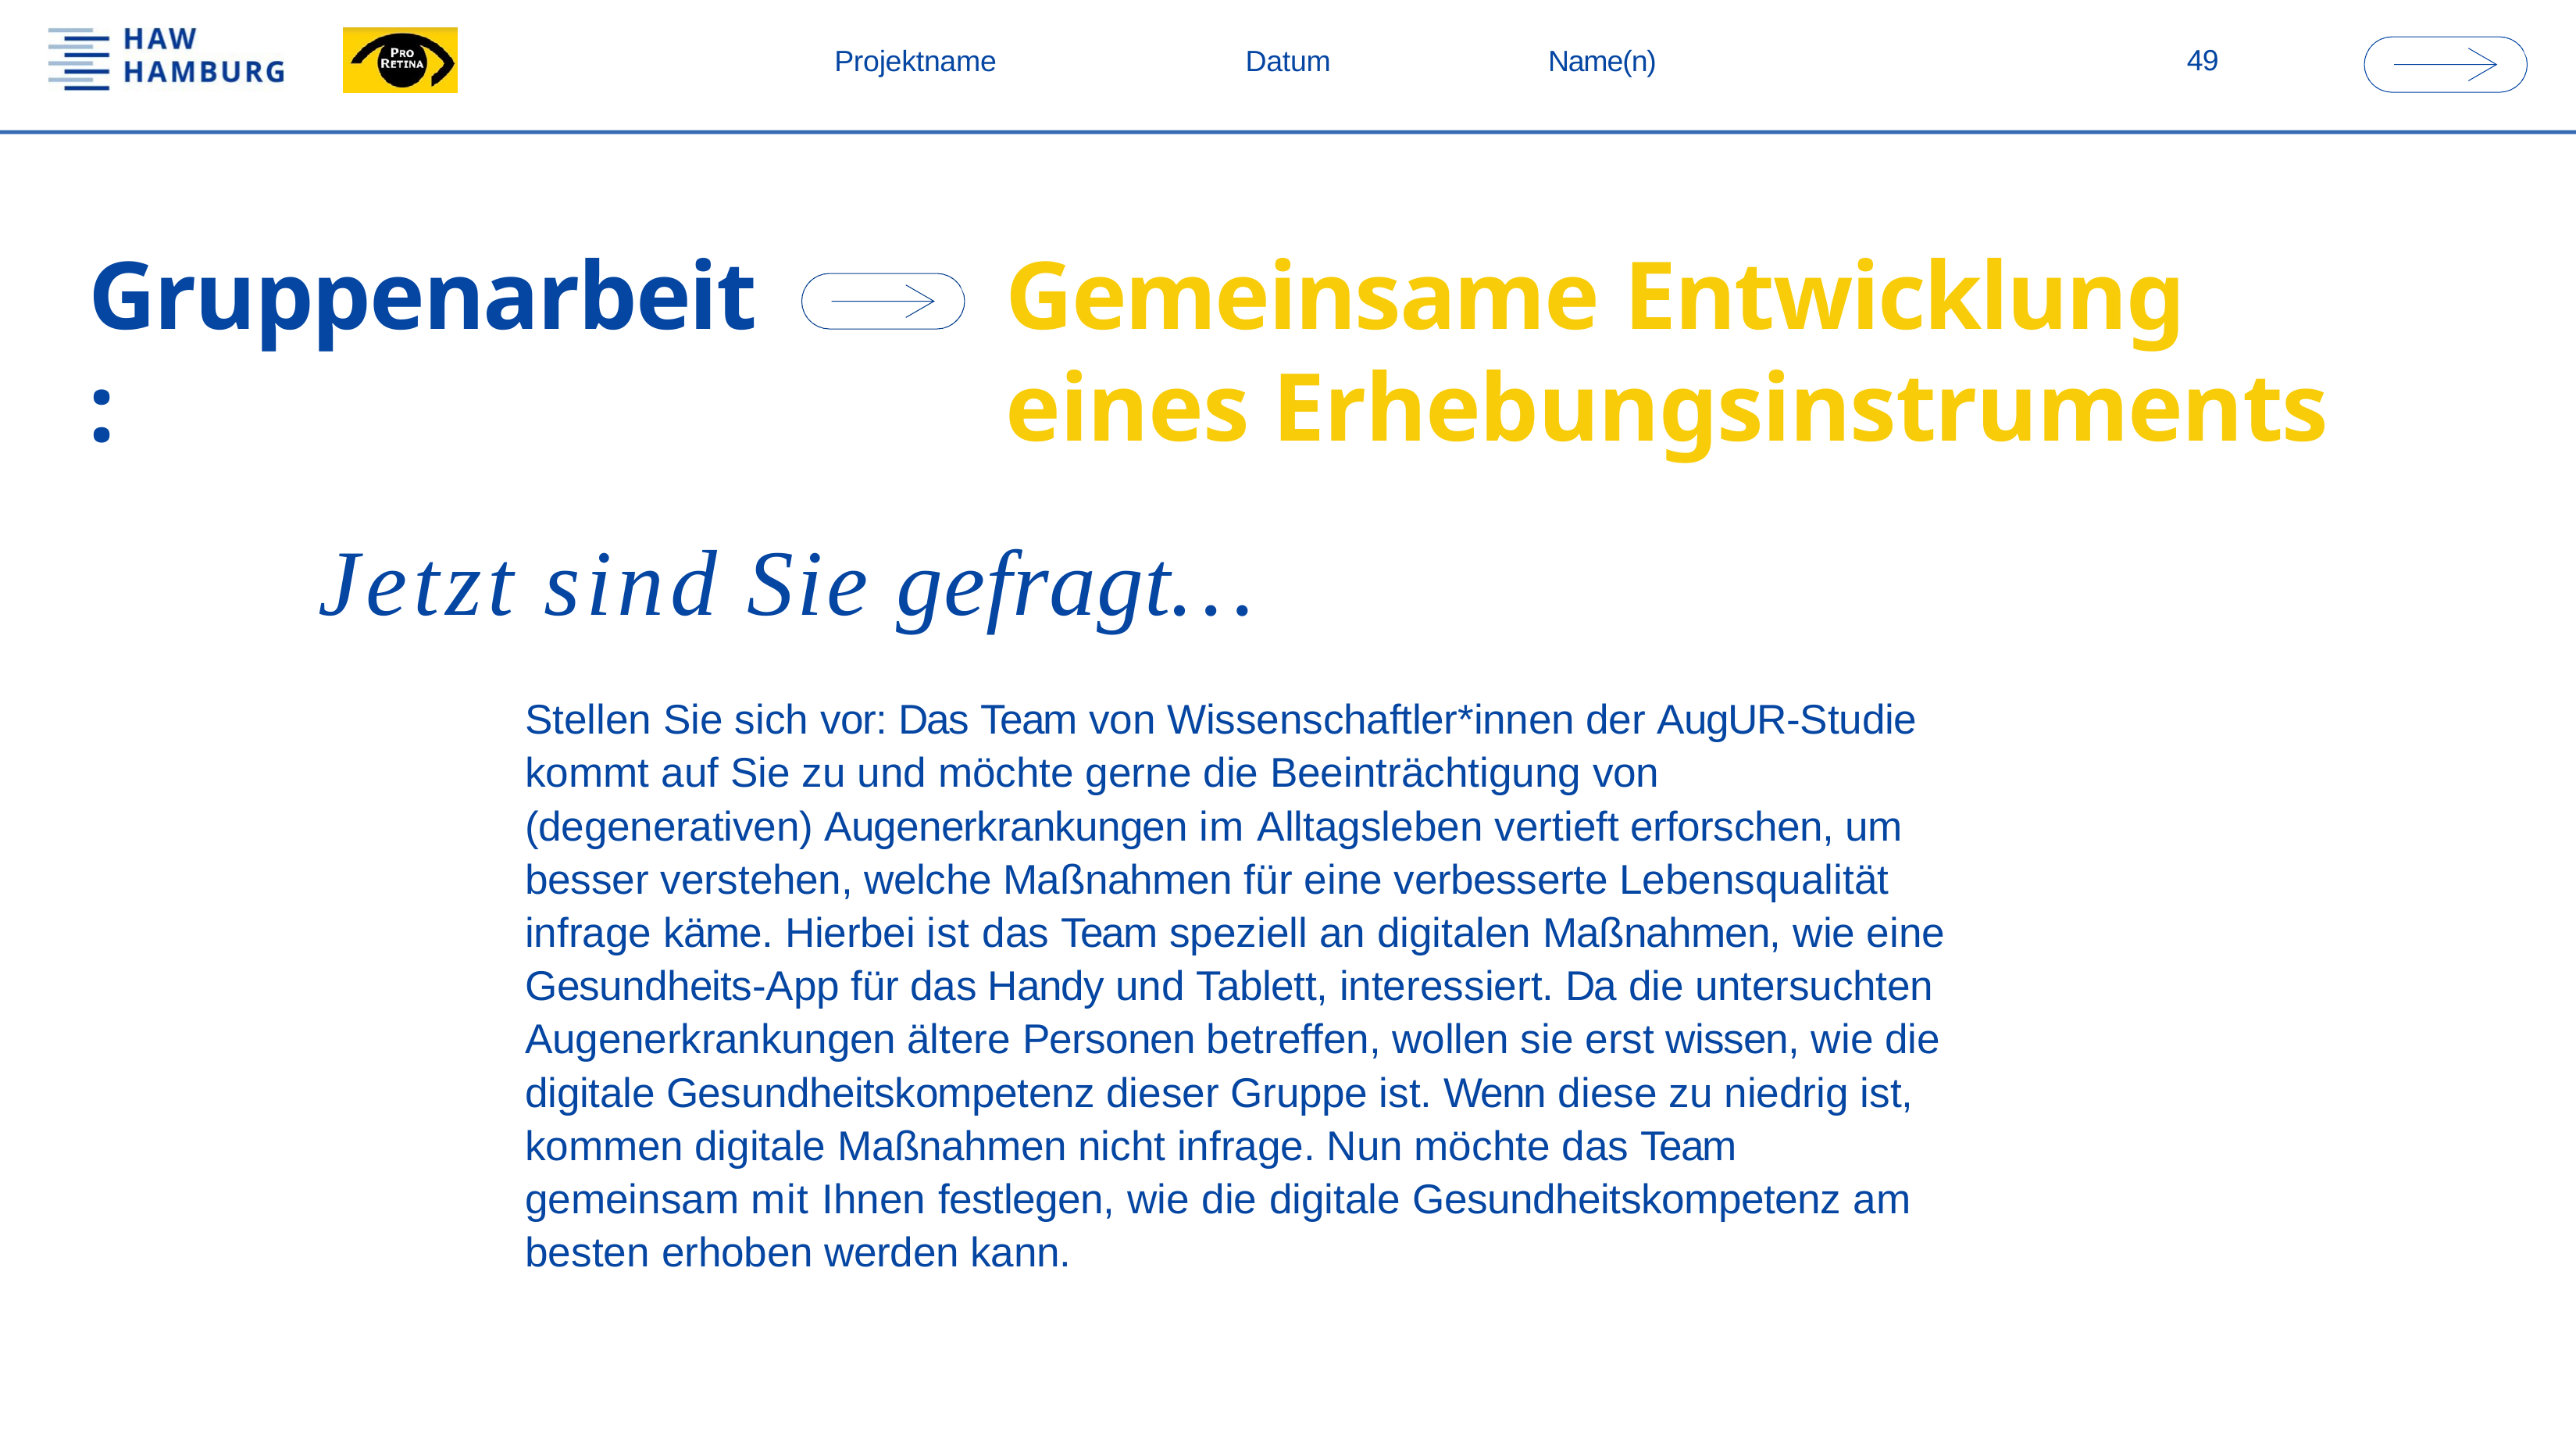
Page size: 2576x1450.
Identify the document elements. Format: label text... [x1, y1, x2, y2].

text_box 49 [2185, 39, 2223, 77]
text_box Datum [1243, 40, 1333, 77]
text_box Gemeinsame Entwicklung eines Erhebungsinstruments [1004, 234, 2421, 460]
picture [343, 27, 458, 93]
text_box Jetzt sind Sie gefragt… Stellen Sie sich vor: Das Team von Wissenschaftler*innen der AugUR-Studie kommt auf Sie zu und möchte gerne die Beeinträchtigung von (degenerativen) Augenerkrankungen im Alltagsleben vertieft erforschen, um besser verstehen, welche Maßnahmen für eine verbesserte Lebensqualität infrage käme. Hierbei ist das Team speziell an digitalen Maßnahmen, wie eine Gesundheits-App für das Handy und Tablett, interessiert. Da die untersuchten Augenerkrankungen ältere Personen betreffen, wollen sie erst wissen, wie die digitale Gesundheitskompetenz dieser Gruppe ist. Wenn diese zu niedrig ist, kommen digitale Maßnahmen nicht infrage. Nun möchte das Team gemeinsam mit Ihnen festlegen, wie die digitale Gesundheitskompetenz am besten erhoben werden kann. [316, 519, 1955, 1276]
text_box Name(n) [1547, 40, 1658, 77]
picture [48, 27, 284, 92]
text_box Projektname [833, 40, 1000, 77]
text_box Gruppenarbeit: [87, 234, 765, 461]
